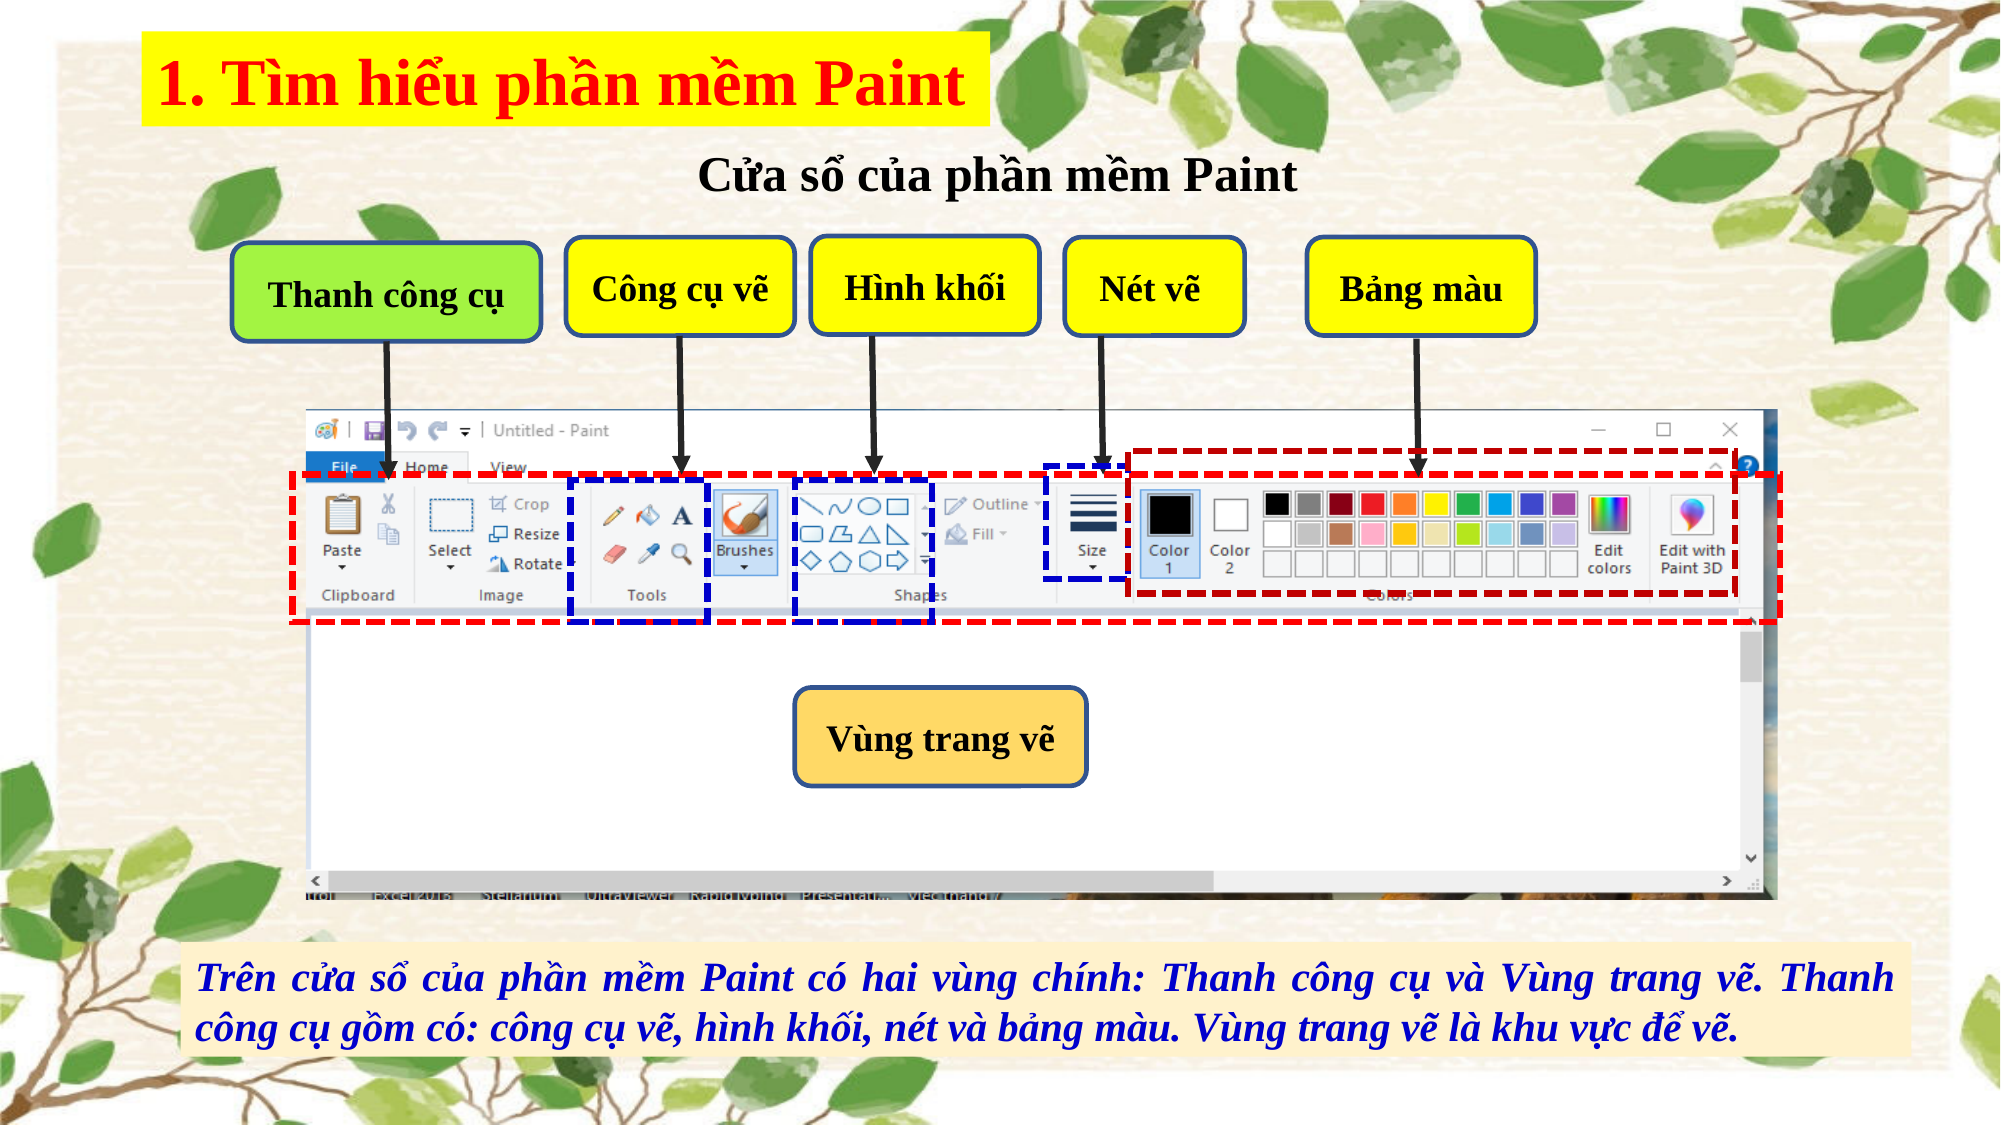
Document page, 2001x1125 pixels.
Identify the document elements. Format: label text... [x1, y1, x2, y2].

text_box [291, 474, 305, 623]
text_box Công cụ vẽ [564, 236, 796, 337]
picture [0, 0, 2001, 1125]
text_box Nét vẽ [1063, 236, 1246, 337]
text_box Cửa sổ của phần mềm Paint [556, 133, 1439, 209]
text_box Thanh công cụ [230, 241, 542, 343]
text_box Bảng màu [1305, 235, 1537, 337]
text_box Hình khối [809, 234, 1041, 336]
text_box Trên cửa sổ của phần mềm Paint có hai vùng chính: Thanh công cụ và Vùng trang vẽ. Thanh công cụ gồm có: công cụ vẽ, hình khối, nét và bảng màu. Vùng trang vẽ là khu vực để vẽ. [180, 941, 1912, 1057]
text_box 1. Tìm hiểu phần mềm Paint [141, 31, 991, 127]
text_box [1100, 335, 1104, 475]
